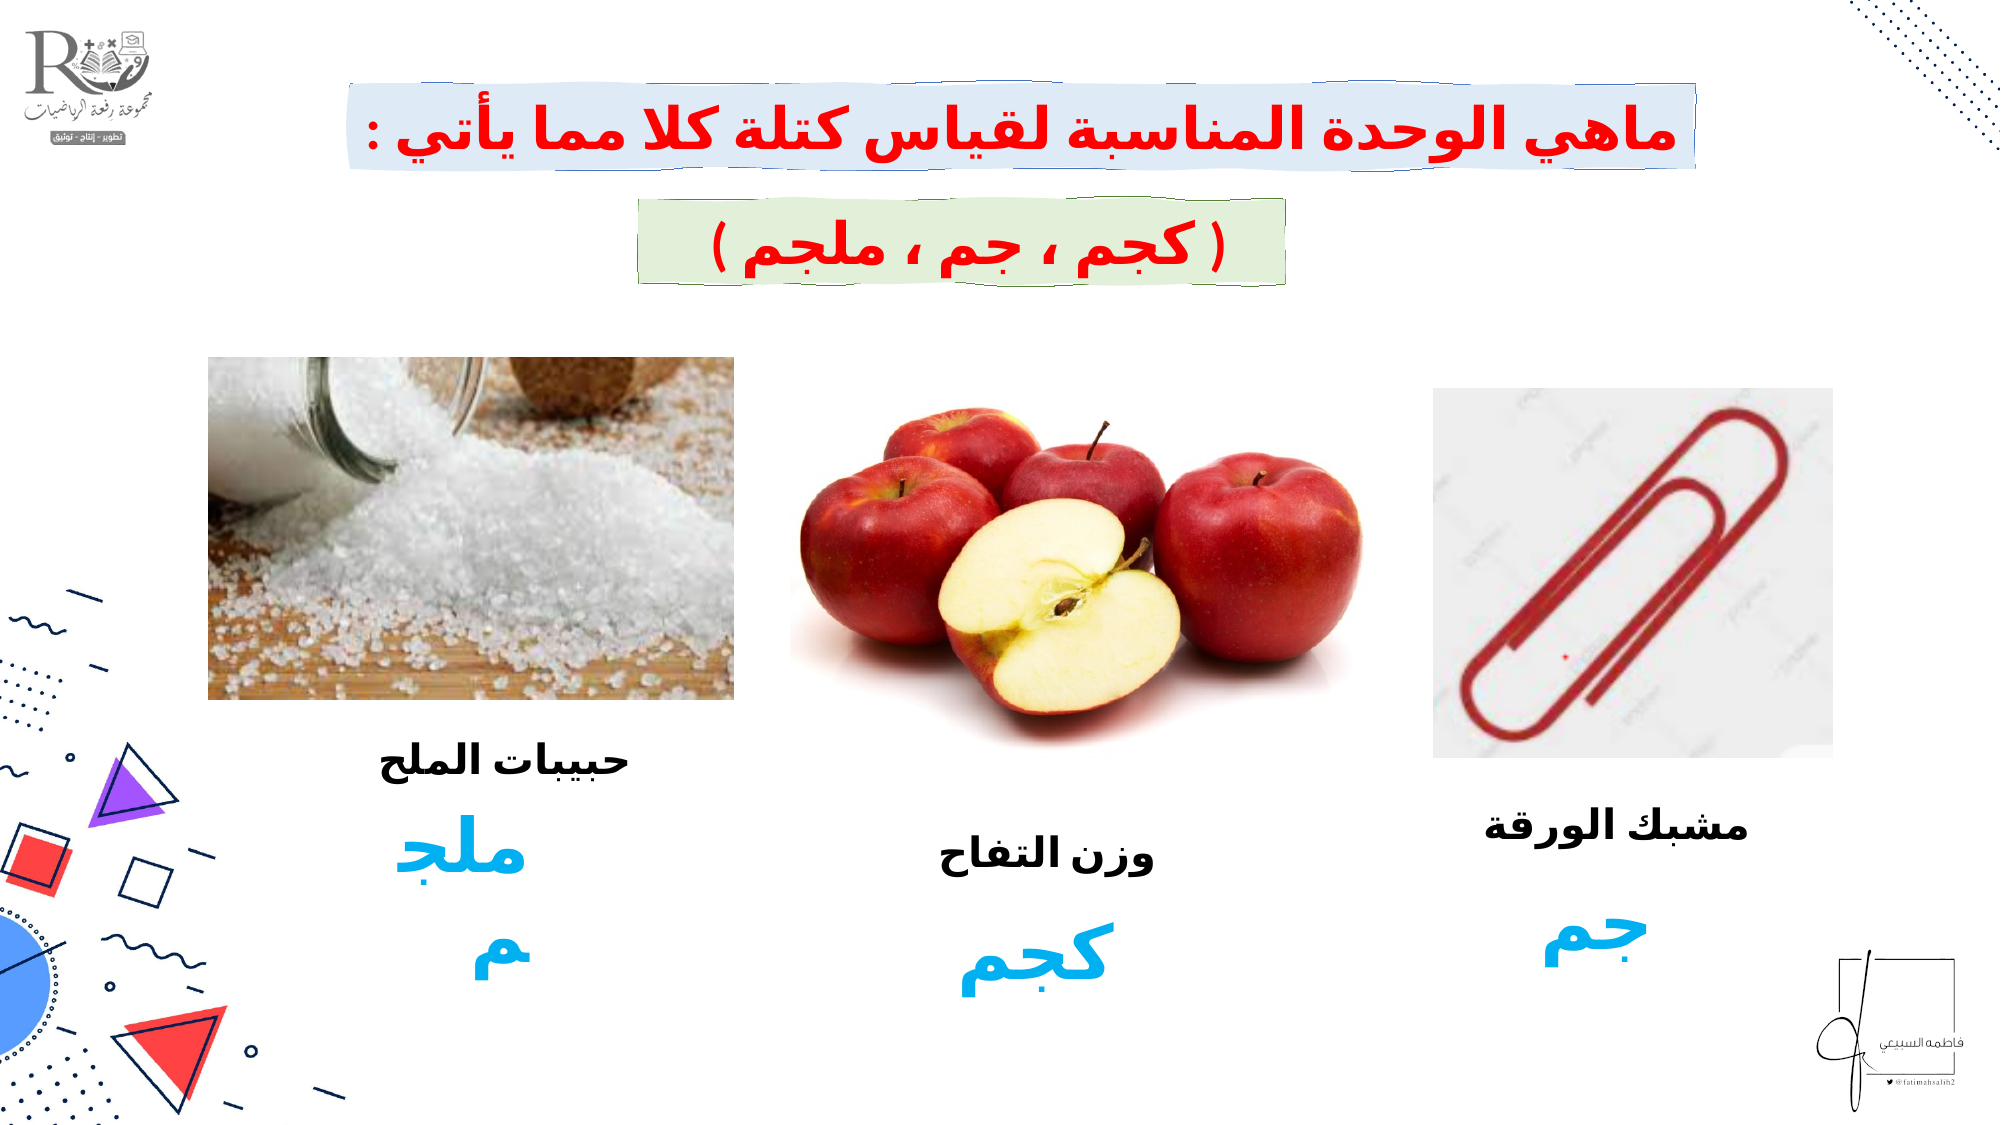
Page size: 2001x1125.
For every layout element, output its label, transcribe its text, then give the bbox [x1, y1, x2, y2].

text_box ماهي الوحدة المناسبة لقياس كتلة كلا مما يأتي : [346, 80, 1697, 172]
text_box حبيبات الملح [353, 725, 647, 791]
text_box ( كجم ، جم ، ملجم ) [637, 196, 1286, 287]
picture [1433, 388, 1833, 758]
picture [790, 378, 1384, 758]
text_box كجم [907, 897, 1129, 1002]
text_box ملجم [357, 790, 545, 985]
picture [1769, 0, 2000, 216]
text_box وزن التفاح [923, 818, 1172, 884]
text_box مشبك الورقة [1459, 790, 1766, 856]
picture [21, 15, 155, 148]
text_box جم [1509, 867, 1668, 972]
picture [1809, 946, 1979, 1117]
picture [0, 357, 734, 1125]
